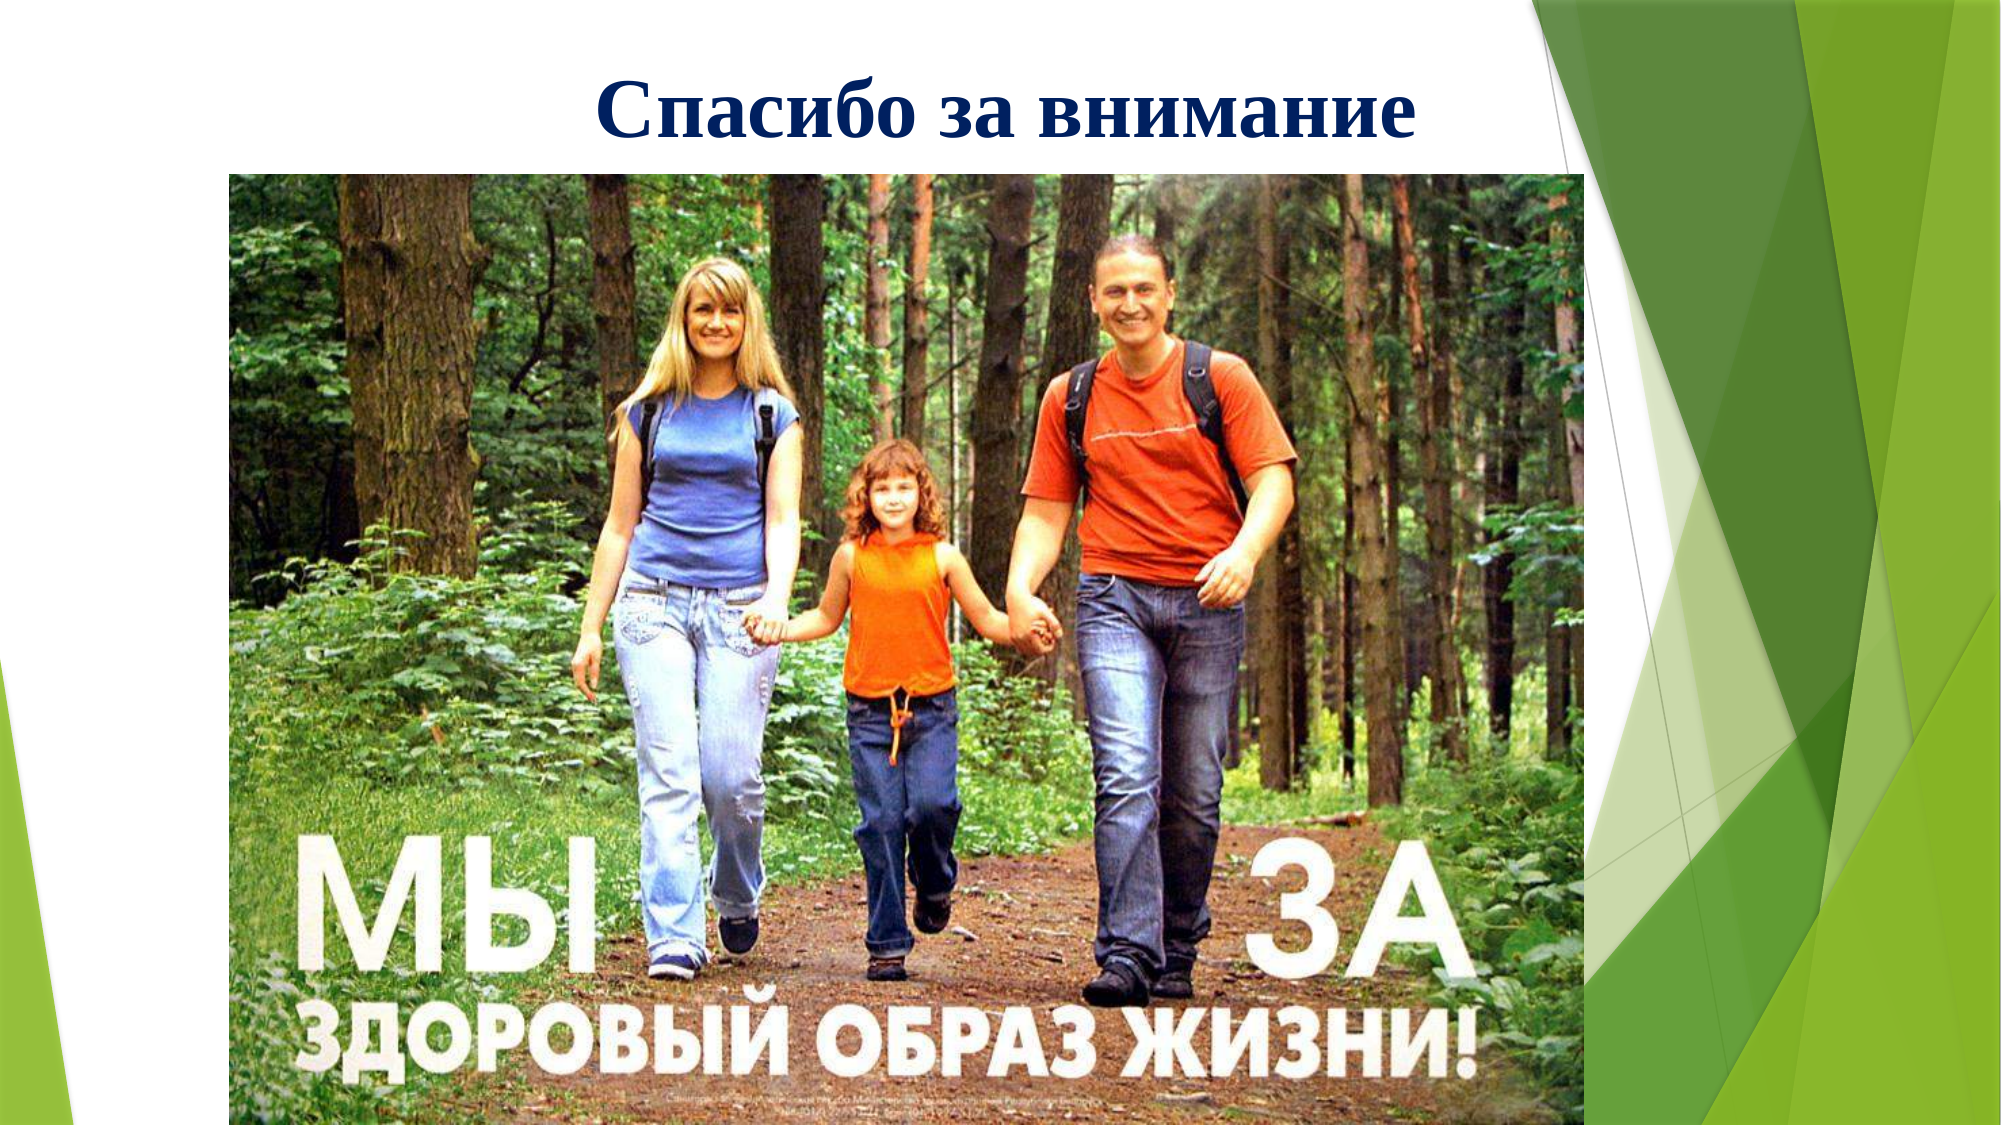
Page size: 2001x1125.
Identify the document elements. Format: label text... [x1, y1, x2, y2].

title Спасибо за внимание [324, 45, 1688, 163]
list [228, 174, 1584, 1125]
